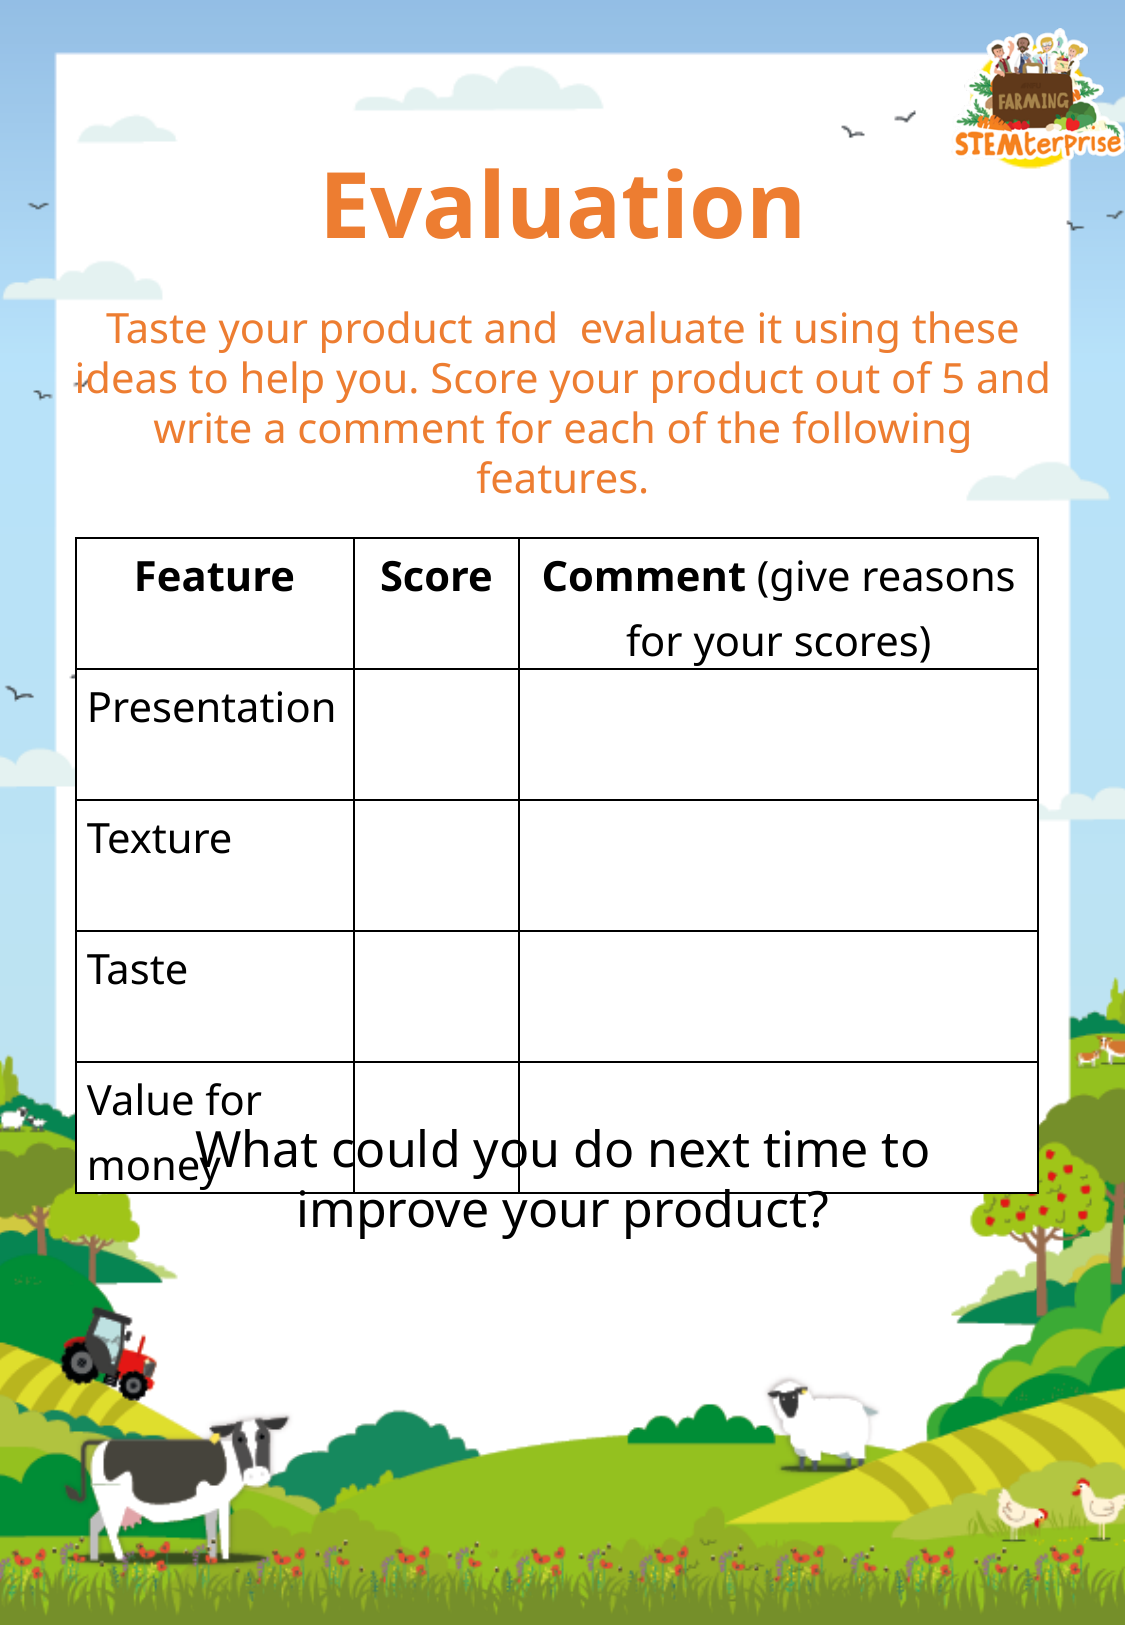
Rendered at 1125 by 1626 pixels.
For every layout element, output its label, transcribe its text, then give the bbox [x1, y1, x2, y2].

table_cell [355, 670, 518, 799]
table_cell [520, 1063, 1037, 1192]
text_box What could you do next time to improve your product? [116, 1084, 1010, 1245]
text_box Evaluation Taste your product and evaluate it using these ideas to help you. Score your product out of 5 and write a comment for each of the following features. [59, 354, 1067, 525]
table_cell [520, 670, 1037, 799]
table_header Score [355, 539, 518, 668]
table_cell Taste [77, 932, 353, 1061]
table_cell Presentation [77, 670, 353, 799]
table_cell [355, 932, 518, 1061]
table_cell [355, 801, 518, 930]
picture [0, 0, 1125, 1625]
table_cell Texture [77, 801, 353, 930]
table_cell [520, 801, 1037, 930]
table_cell [355, 1063, 518, 1084]
table_cell [520, 932, 1037, 1061]
table_header Feature [77, 539, 353, 668]
table_header Comment (give reasons for your scores) [520, 539, 1037, 668]
table_cell Value for money [77, 1063, 353, 1192]
